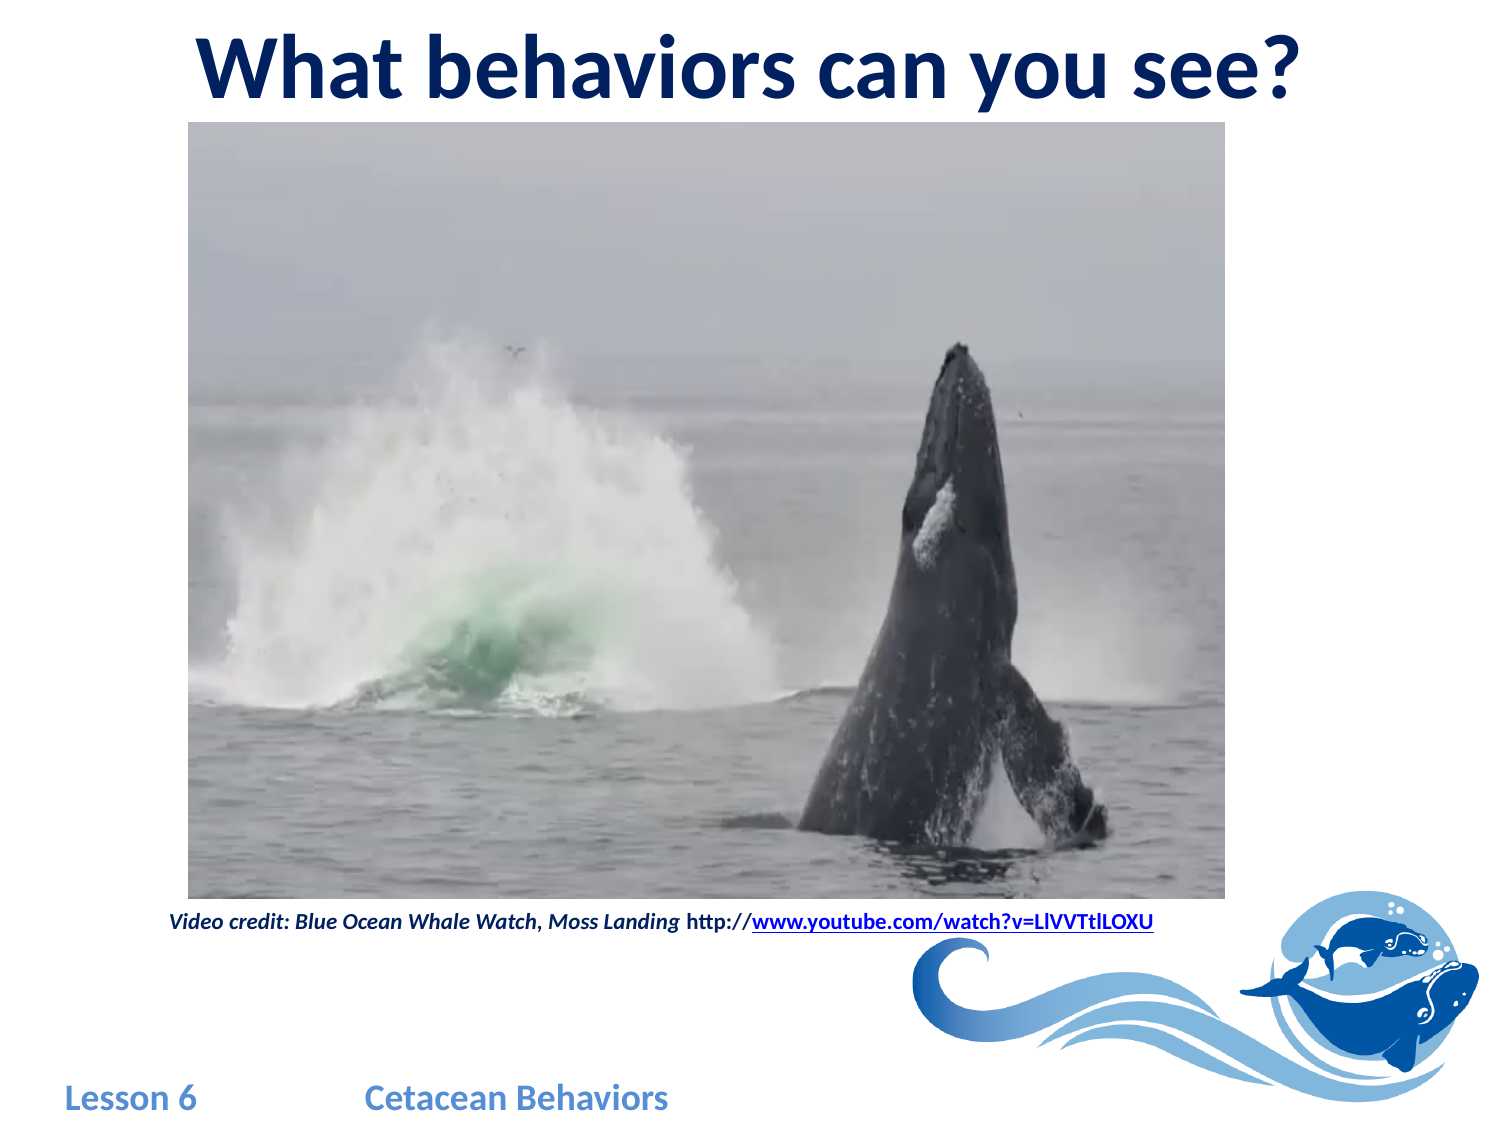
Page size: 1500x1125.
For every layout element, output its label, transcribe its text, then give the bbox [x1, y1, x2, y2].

title What behaviors can you see? [75, 0, 1425, 143]
text_box Video credit: Blue Ocean Whale Watch, Moss Landing http://www.youtube.com/watch?v=LlVVTtlLOXU [154, 899, 1355, 942]
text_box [187, 121, 1226, 900]
picture [912, 825, 1500, 1108]
